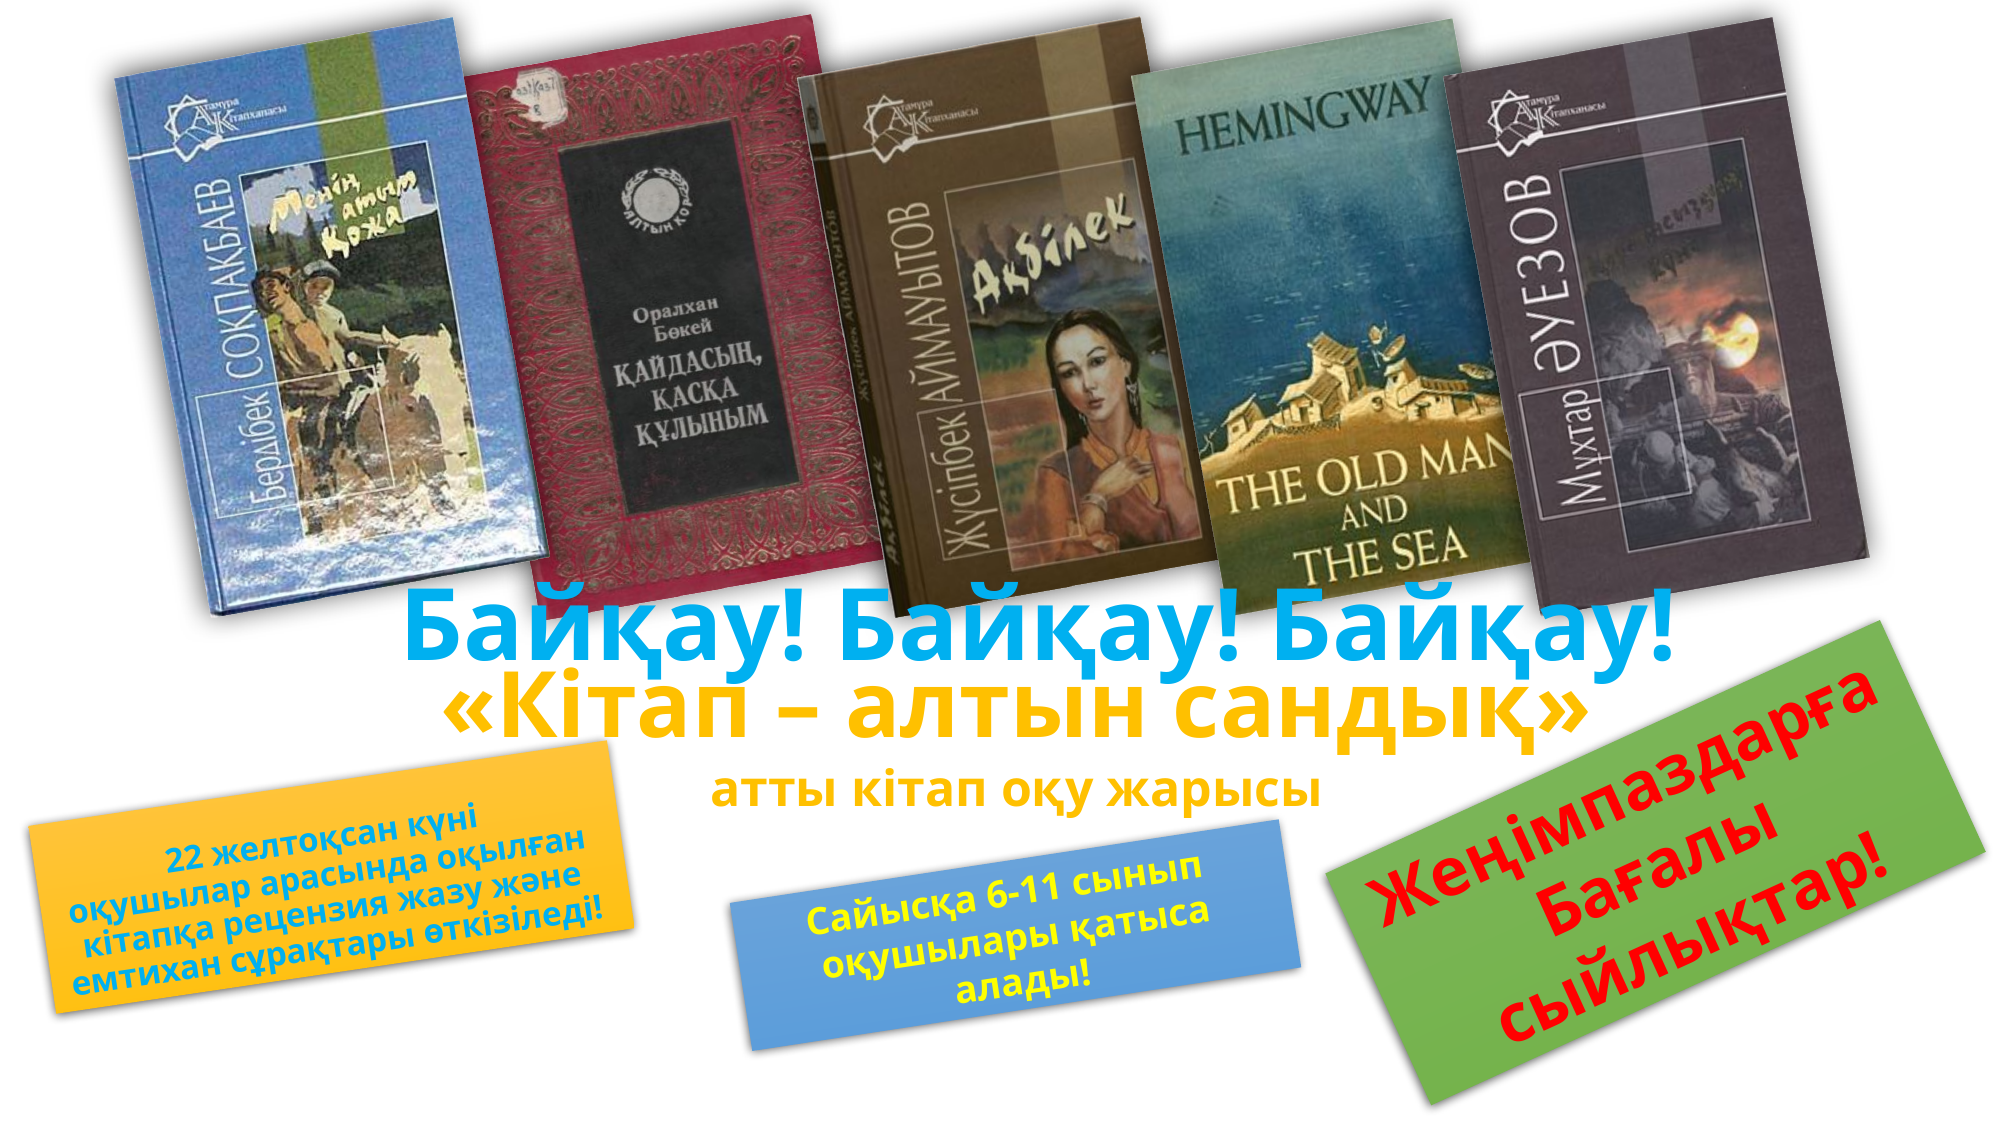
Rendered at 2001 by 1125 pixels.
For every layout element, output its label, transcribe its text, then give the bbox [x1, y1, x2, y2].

picture [115, 15, 1869, 617]
text_box Сайысқа 6-11 сынып оқушылары қатыса алады! [729, 819, 1302, 1051]
title 22 желтоқсан күні оқушылар арасында оқылған кітапқа рецензия жазу және емтихан сұрақтары өткізіледі! [28, 767, 635, 1014]
text_box Байқау! Байқау! Байқау! [384, 592, 1720, 688]
text_box ЖеңімпаздарғаБағалы сыйлықтар! [1325, 620, 1986, 1106]
text_box «Кітап – алтын сандық» атты кітап оқу жарысы [424, 638, 1609, 824]
